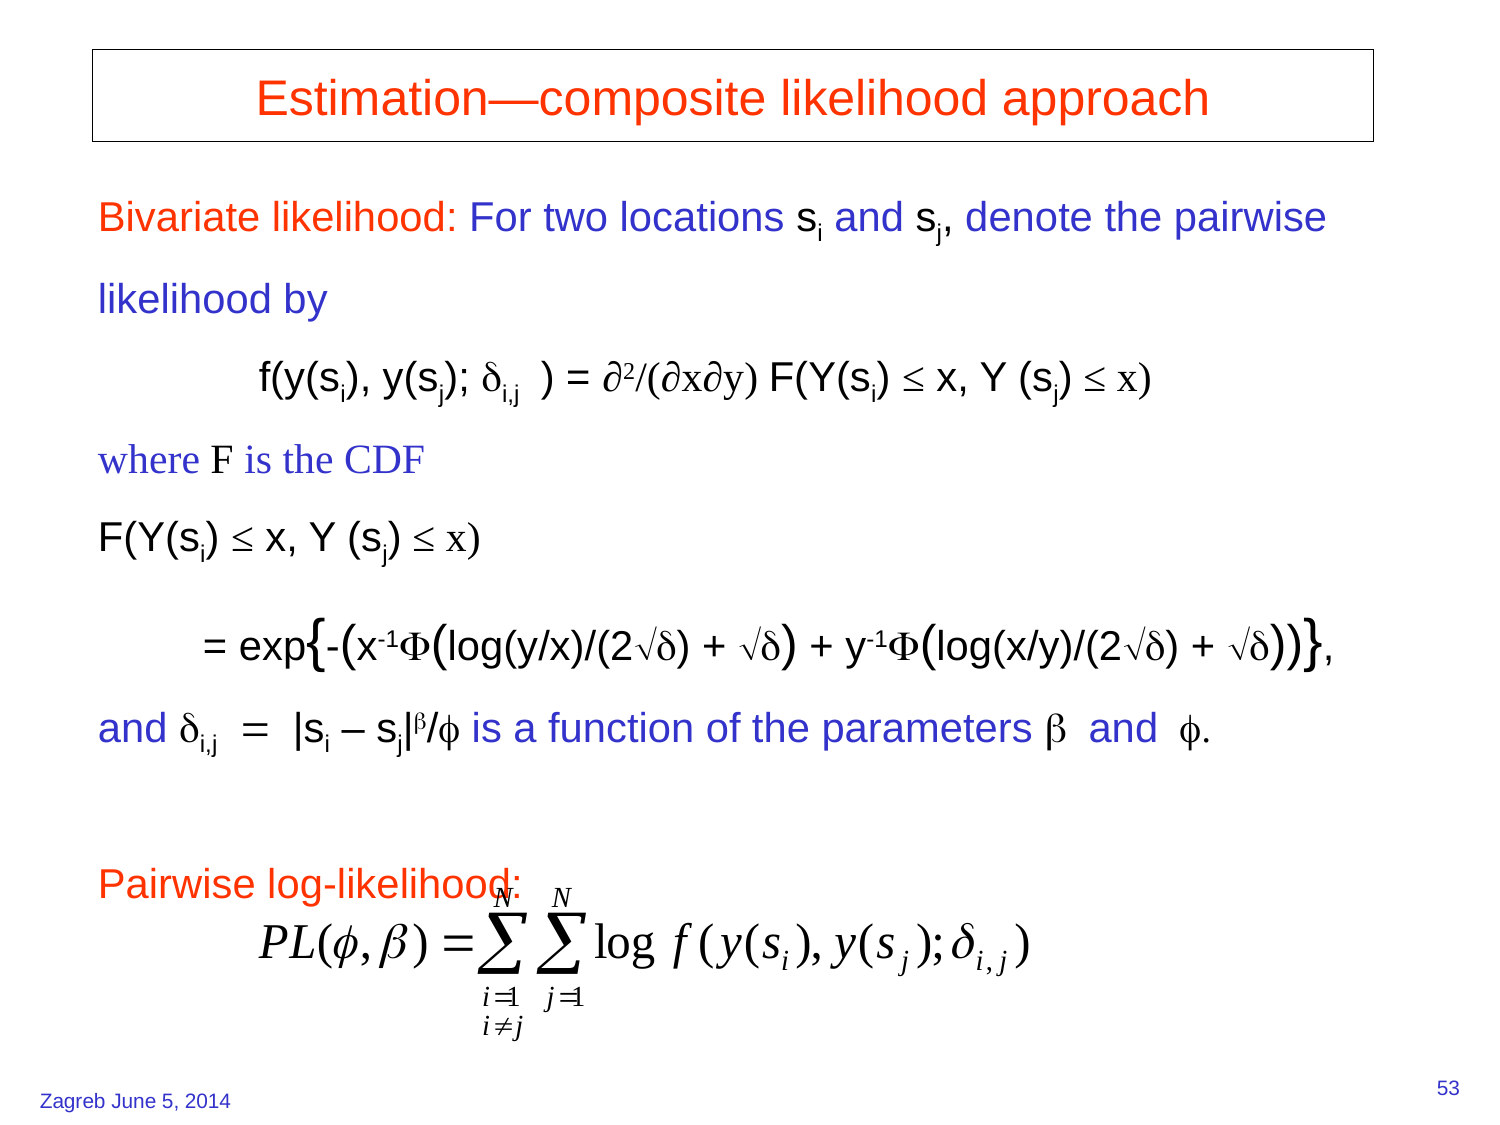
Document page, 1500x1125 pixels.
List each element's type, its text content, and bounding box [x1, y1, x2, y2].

slide_number 53 [1162, 1049, 1476, 1125]
text_box Bivariate likelihood: For two locations si and sj, denote the pairwise likelihood by f(y(si), y(sj); di,j ) = ∂2/(∂x∂y) F(Y(si) ≤ x, Y (sj) ≤ x) where F is the CDF F(Y(si) ≤ x, Y (sj) ≤ x) = exp{-(x-1F(log(y/x)/(2d) + d) + y-1F(log(x/y)/(2d) + d))}, and di,j = |si – sj|b/f is a function of the parameters b and f. Pairwise log-likelihood: [83, 153, 1438, 1065]
text_box Estimation—composite likelihood approach [92, 49, 1374, 142]
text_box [249, 874, 1041, 1055]
